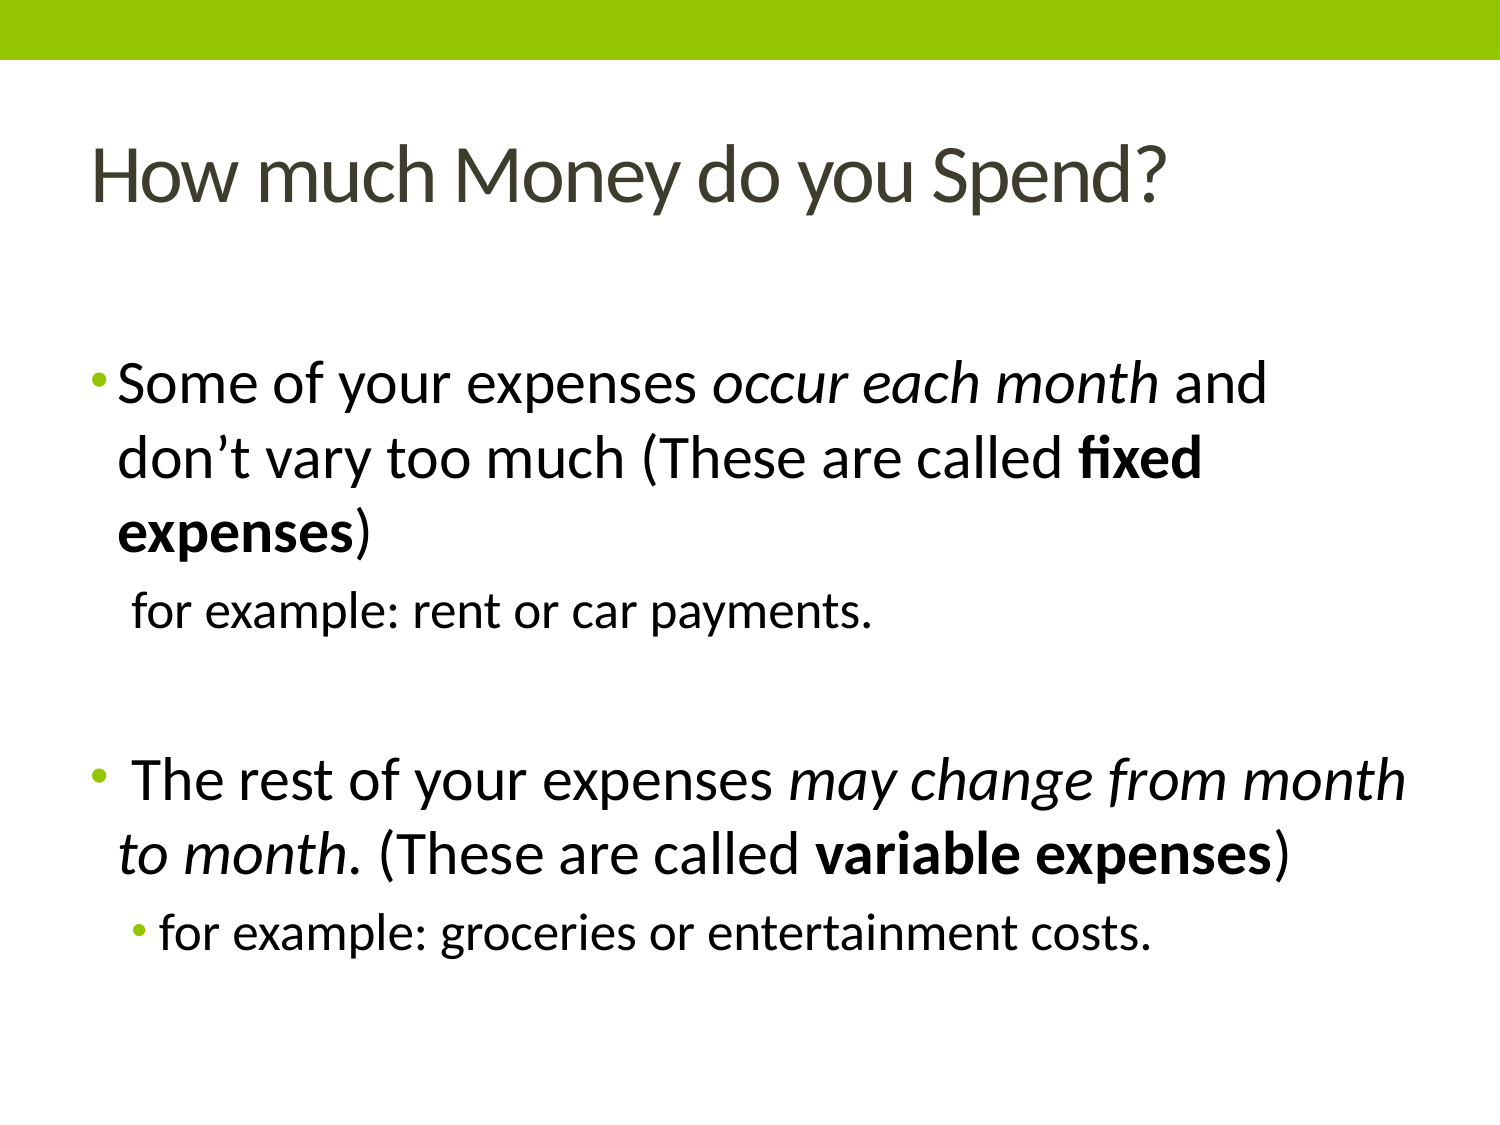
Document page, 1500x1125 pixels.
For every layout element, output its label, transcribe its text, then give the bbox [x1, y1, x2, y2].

title How much Money do you Spend? [75, 87, 1425, 250]
list Some of your expenses occur each month and don’t vary too much (These are called fixed expenses) for example: rent or car payments. The rest of your expenses may change from month to month. (These are called variable expenses) for example: groceries or entertainment costs. [75, 262, 1425, 1063]
